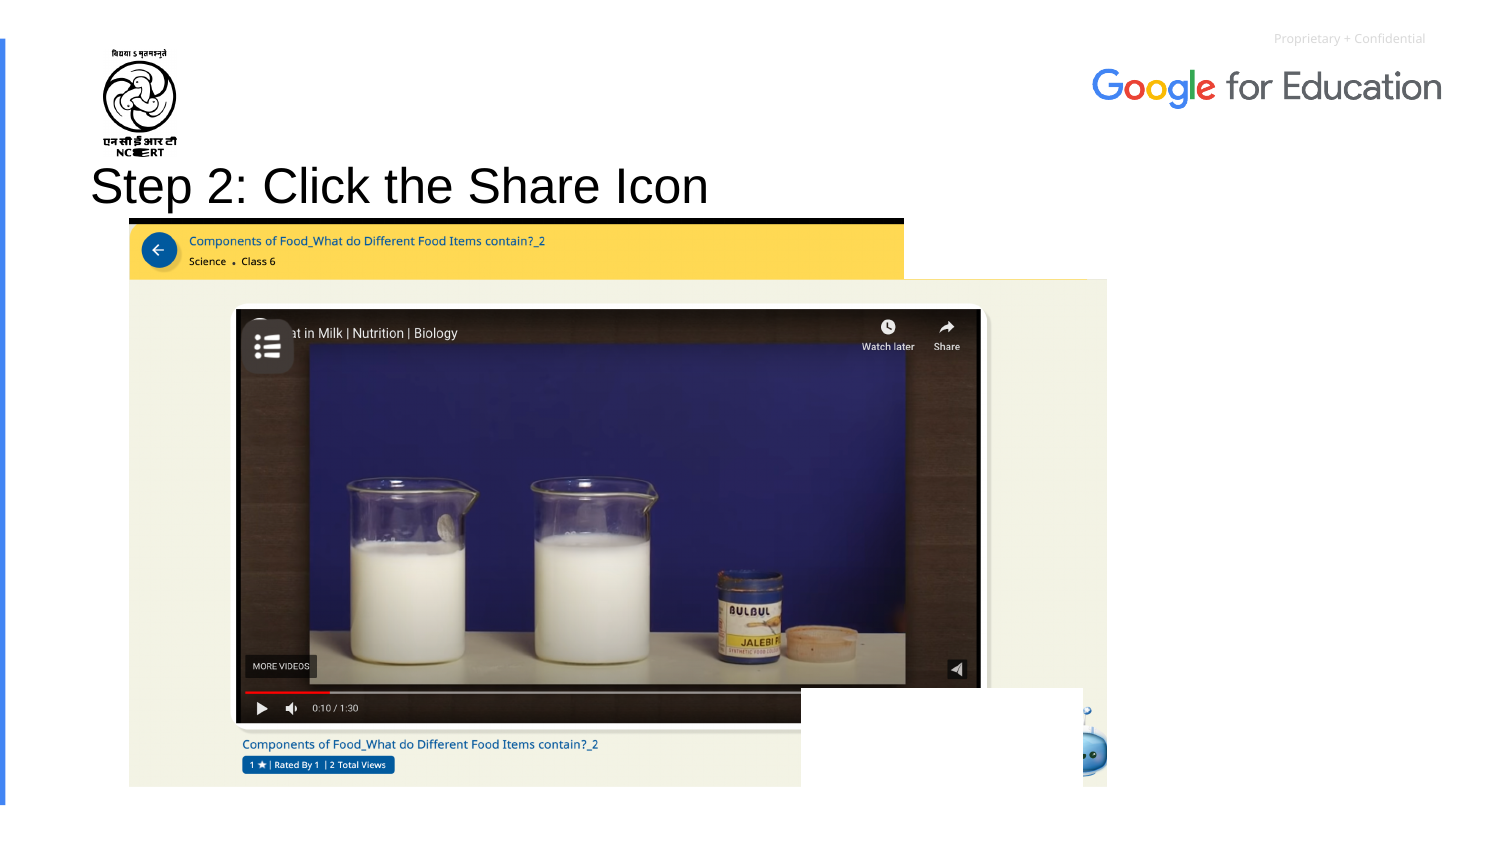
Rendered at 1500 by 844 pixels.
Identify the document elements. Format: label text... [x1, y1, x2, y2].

title Step 2: Click the Share Icon [75, 149, 1371, 218]
picture [1062, 37, 1471, 131]
picture [128, 173, 1186, 794]
picture [103, 49, 177, 149]
